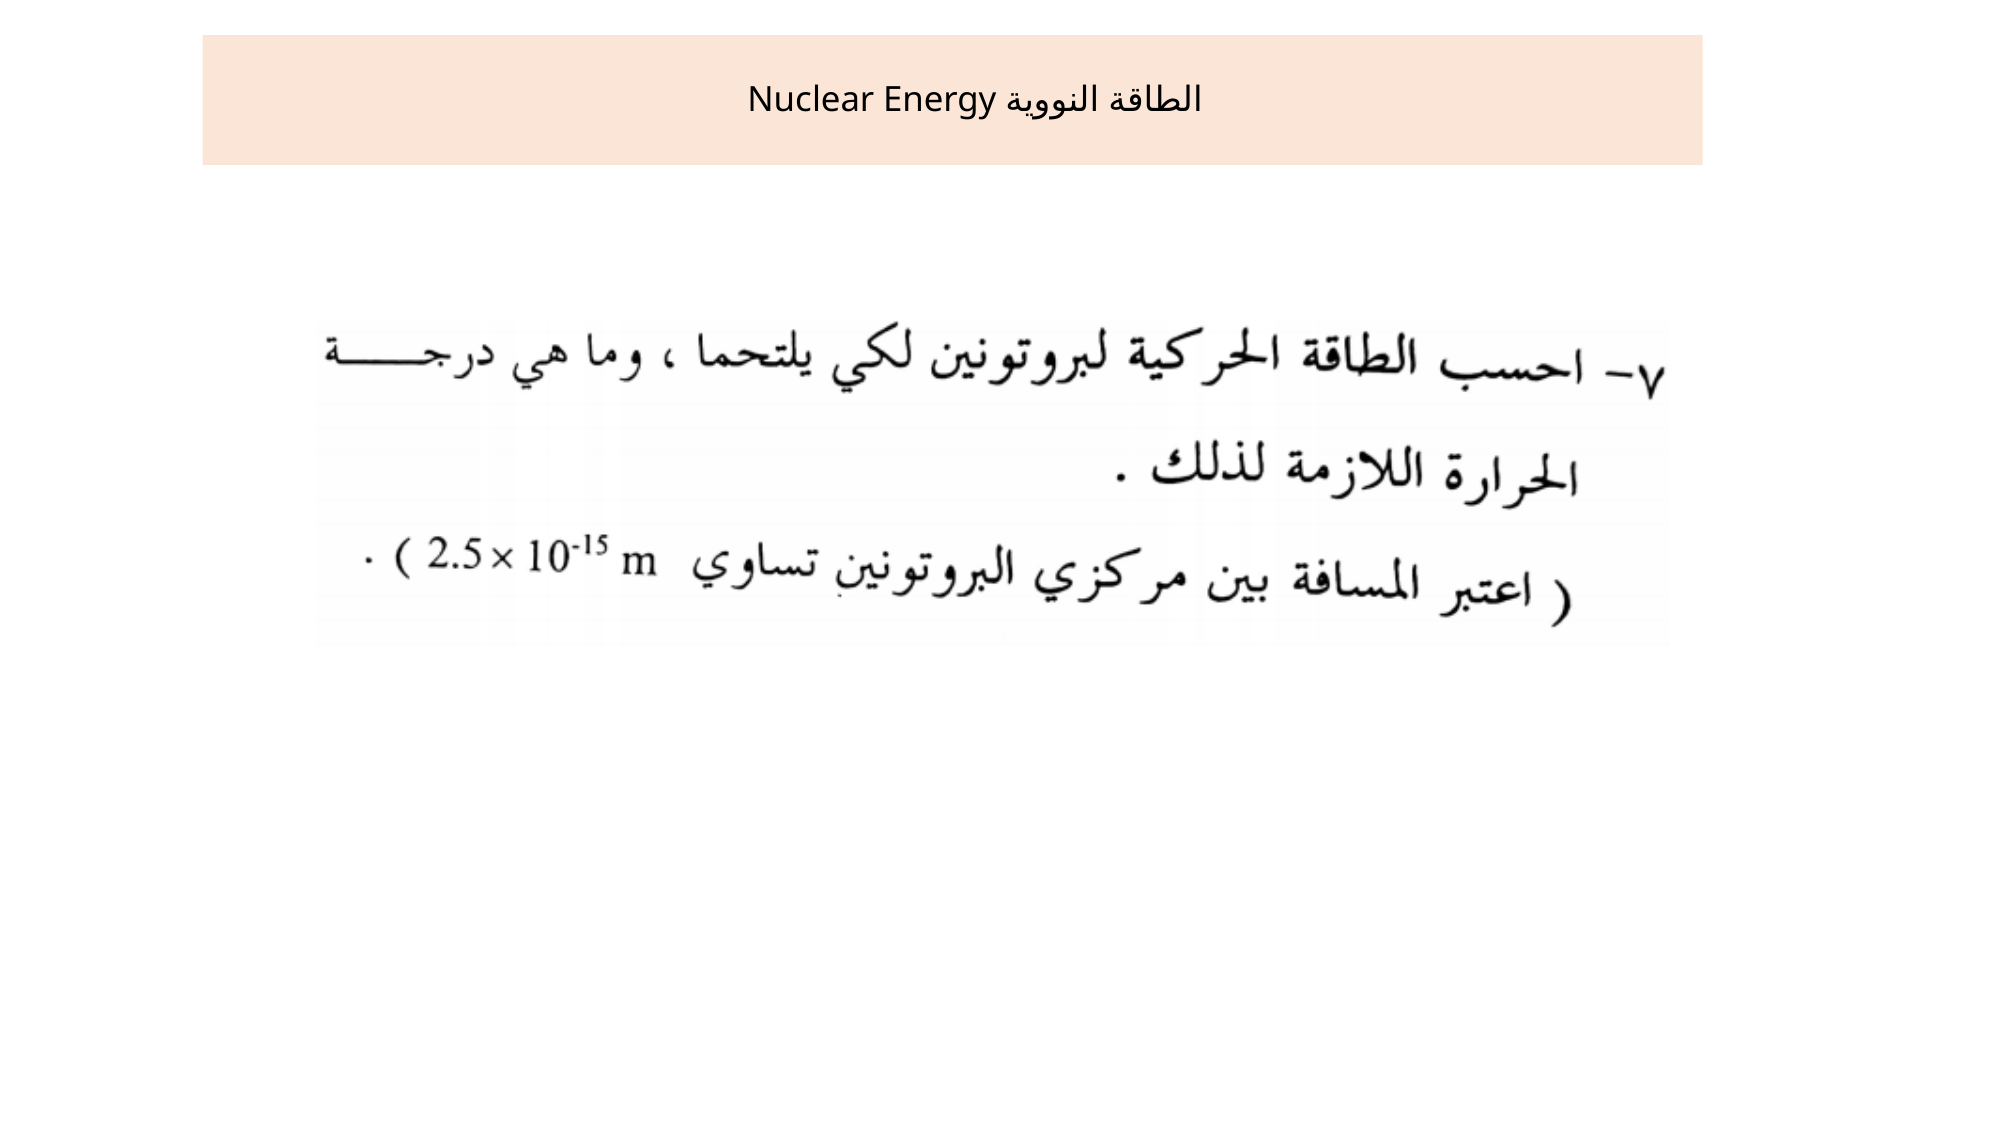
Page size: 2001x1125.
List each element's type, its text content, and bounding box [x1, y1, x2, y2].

picture [316, 313, 1670, 646]
title اﻟﻄﺎﻗﺔ اﻟﻨﻮوية Nuclear Energy [202, 35, 1703, 165]
